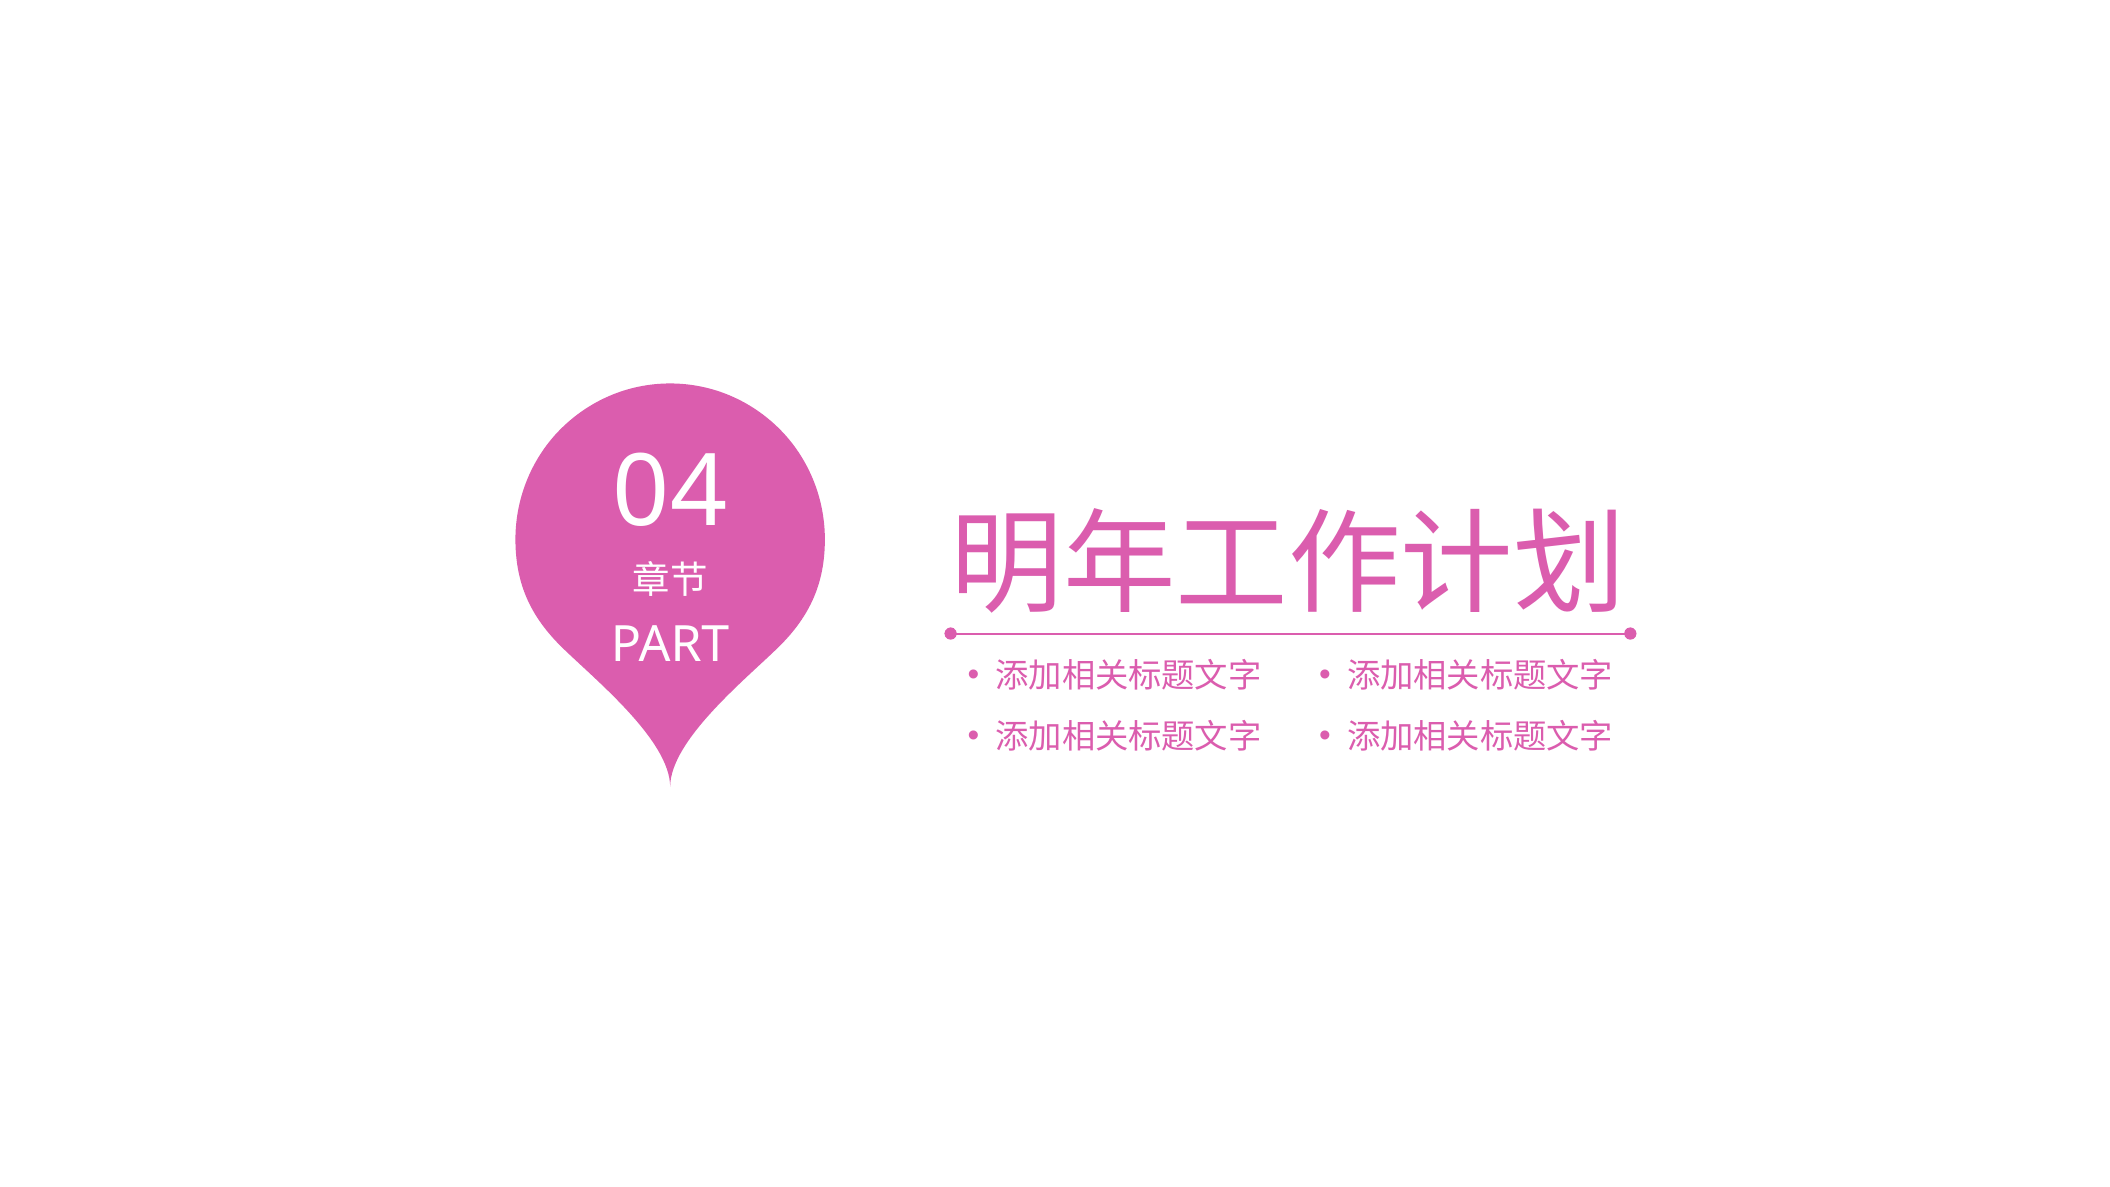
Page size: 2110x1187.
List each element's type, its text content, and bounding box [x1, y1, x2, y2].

text_box 添加相关标题文字 [952, 646, 1277, 702]
text_box 添加相关标题文字 [1304, 708, 1629, 763]
text_box 添加相关标题文字 [952, 708, 1277, 763]
text_box 添加相关标题文字 [1304, 646, 1629, 702]
text_box 章节 PART [588, 556, 752, 672]
text_box 明年工作计划 [950, 491, 1684, 627]
text_box 04 [588, 425, 752, 546]
text_box [515, 383, 825, 787]
